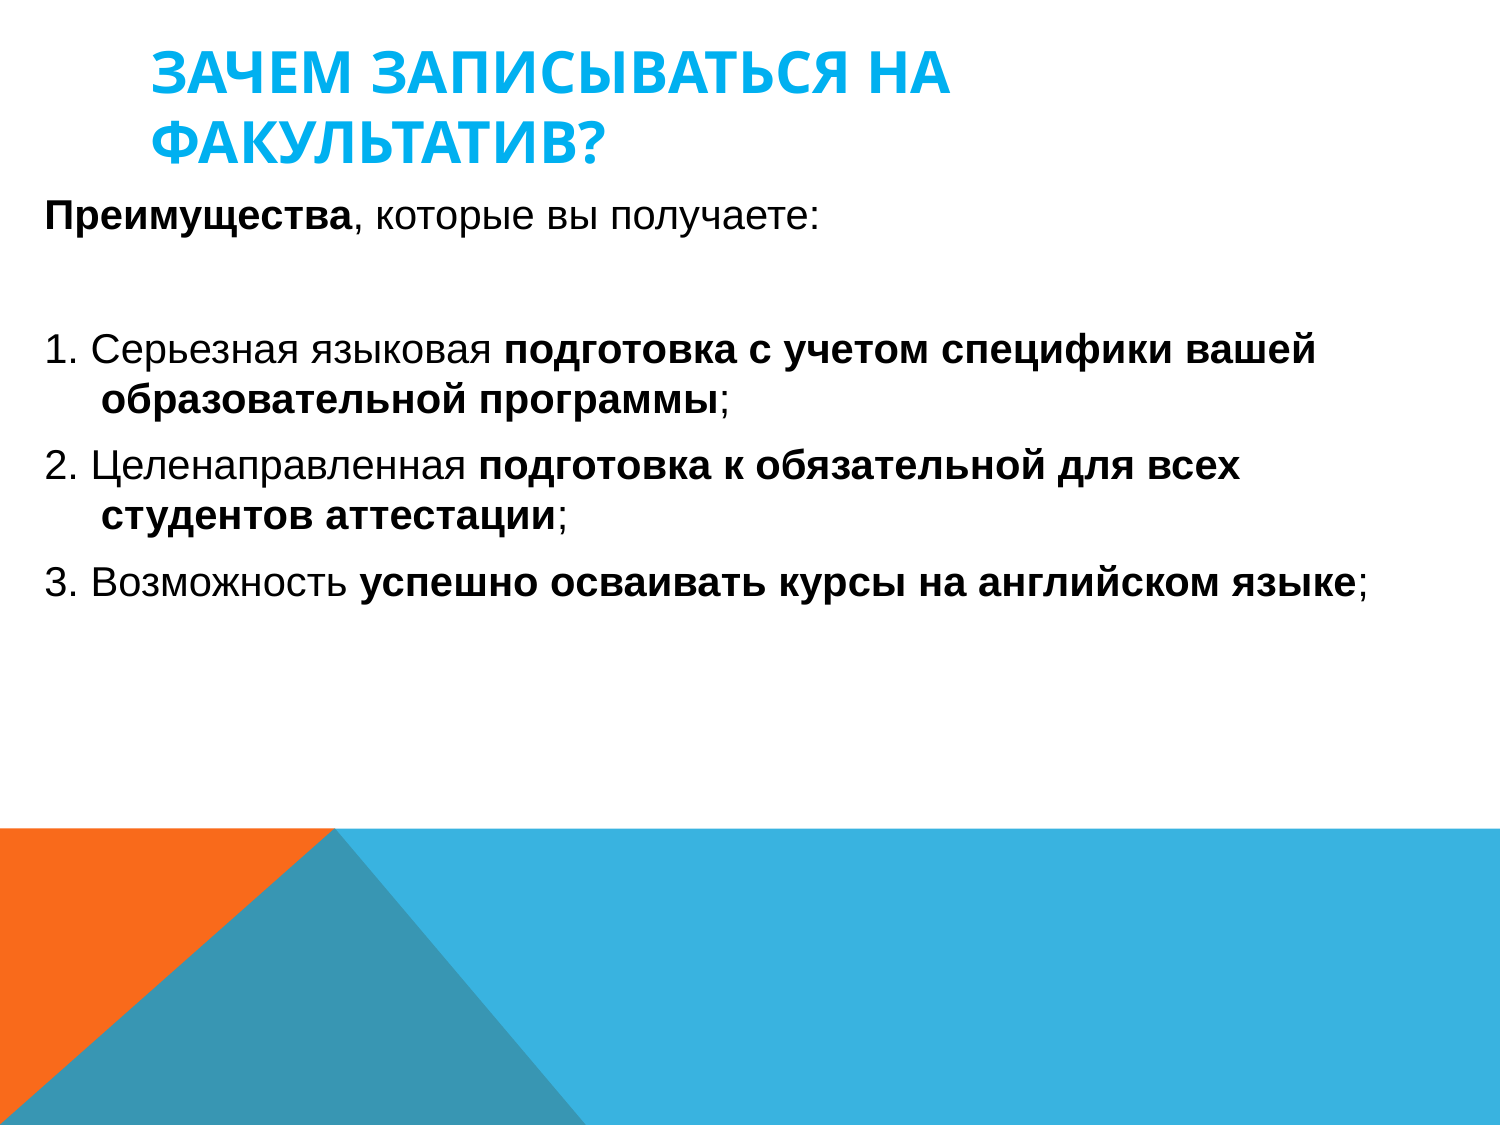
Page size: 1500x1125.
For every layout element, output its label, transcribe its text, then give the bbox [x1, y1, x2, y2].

title Зачем записываться на факультатив? [135, 60, 1369, 150]
list Преимущества, которые вы получаете: 1. Серьезная языковая подготовка с учетом специфики вашей образовательной программы; 2. Целенаправленная подготовка к обязательной для всех студентов аттестации; 3. Возможность успешно осваивать курсы на английском языке; [29, 180, 1459, 768]
